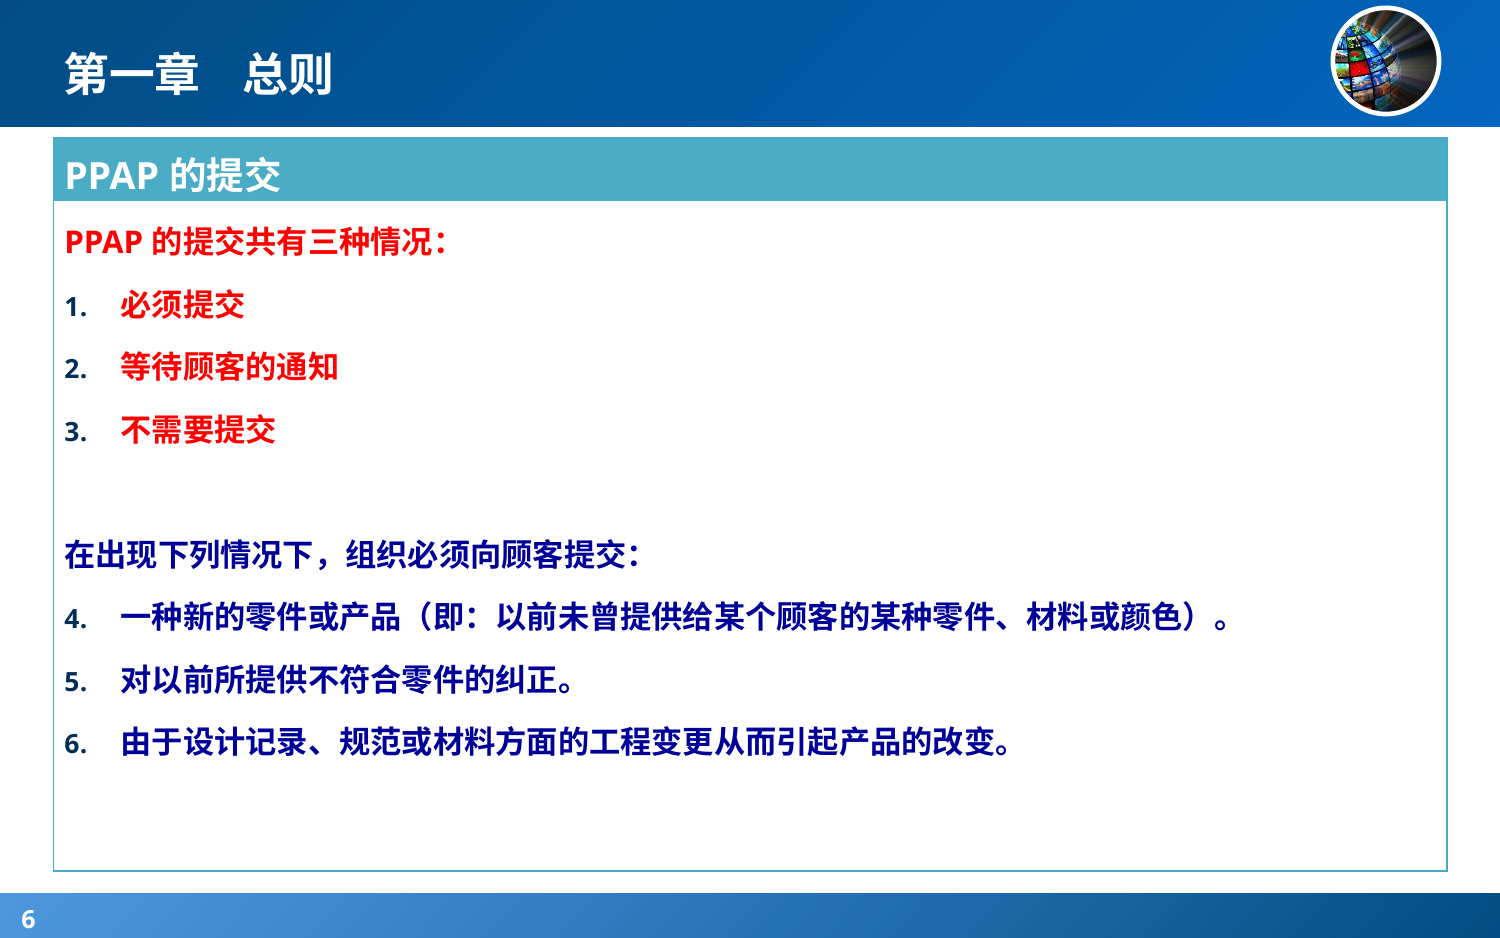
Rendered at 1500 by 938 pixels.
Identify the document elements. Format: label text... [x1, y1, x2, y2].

table_header PPAP的提交 [54, 139, 1446, 201]
table_cell PPAP的提交共有三种情况： 必须提交 等待顾客的通知 不需要提交 在出现下列情况下，组织必须向顾客提交： 一种新的零件或产品（即：以前未曾提供给某个顾客的某种零件、材料或颜色）。 对以前所提供不符合零件的纠正。 由于设计记录、规范或材料方面的工程变更从而引起产品的改变。 [54, 201, 1446, 870]
picture [1336, 11, 1436, 111]
title 第一章 总则 [48, 19, 1005, 127]
